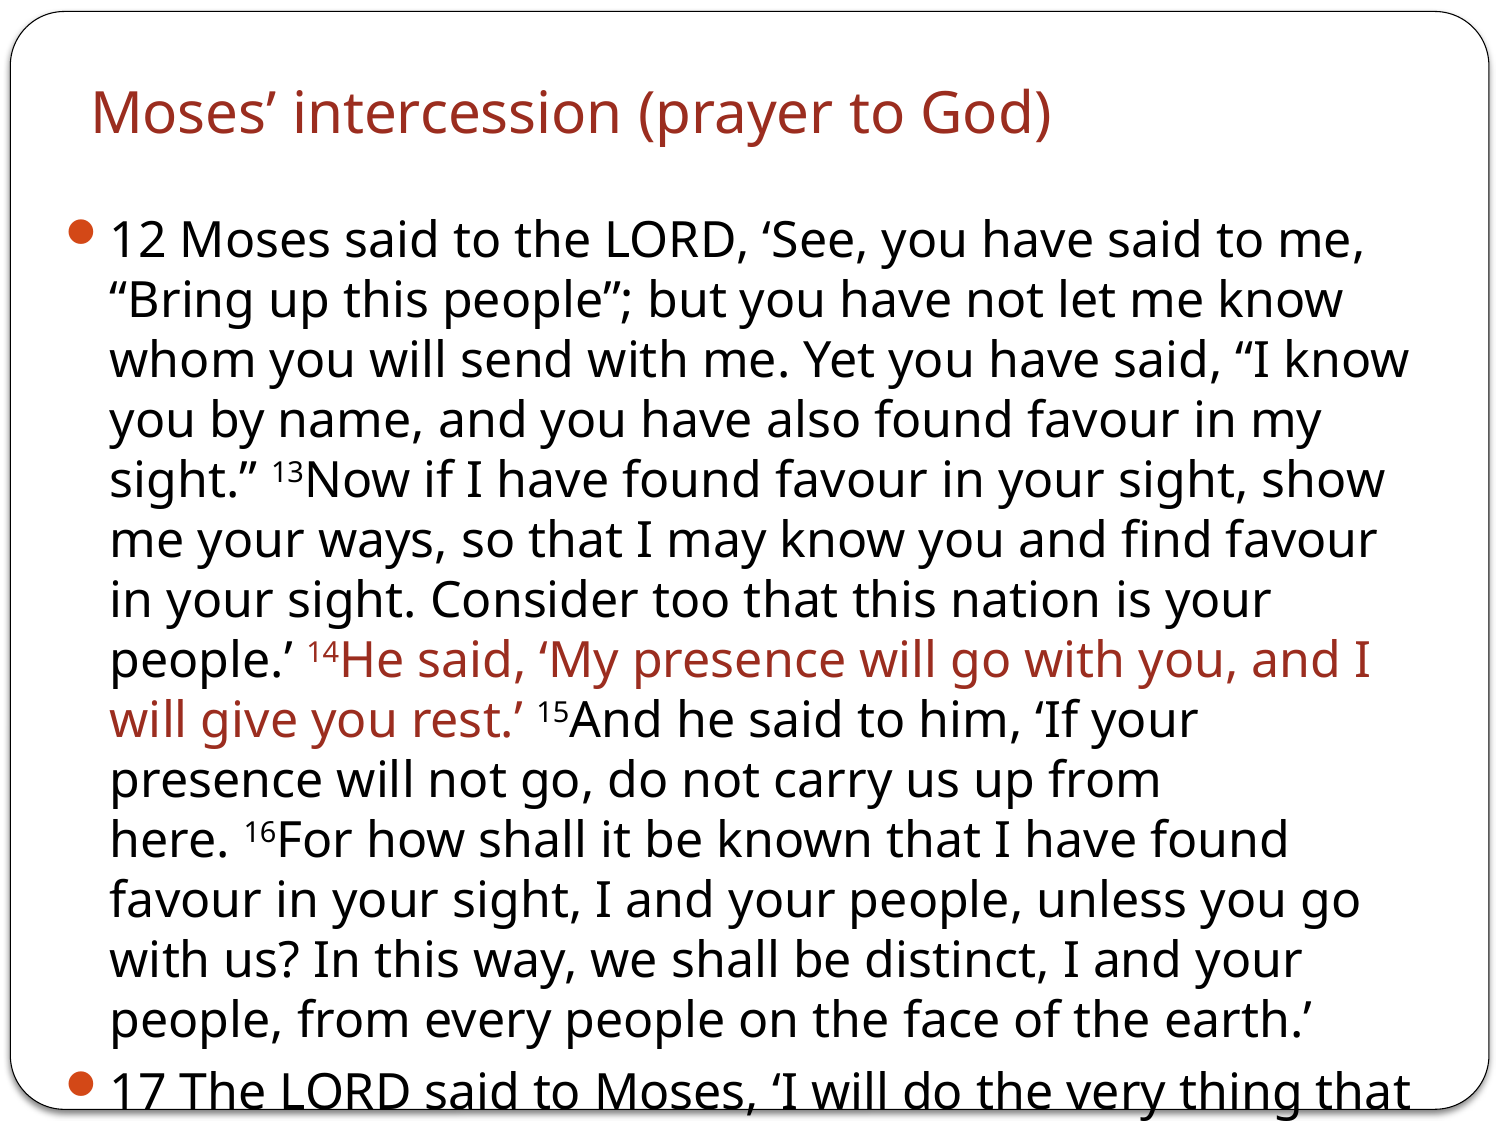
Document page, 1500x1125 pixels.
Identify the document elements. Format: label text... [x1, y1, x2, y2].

list 12 Moses said to the Lord, ‘See, you have said to me, “Bring up this people”; but you have not let me know whom you will send with me. Yet you have said, “I know you by name, and you have also found favour in my sight.” 13Now if I have found favour in your sight, show me your ways, so that I may know you and find favour in your sight. Consider too that this nation is your people.’ 14He said, ‘My presence will go with you, and I will give you rest.’ 15And he said to him, ‘If your presence will not go, do not carry us up from here. 16For how shall it be known that I have found favour in your sight, I and your people, unless you go with us? In this way, we shall be distinct, I and your people, from every people on the face of the earth.’ 17 The Lord said to Moses, ‘I will do the very thing that you have asked; for you have found favour in my sight, and I know you by name.’ [50, 200, 1430, 887]
title Moses’ intercession (prayer to God) [75, 0, 1418, 160]
